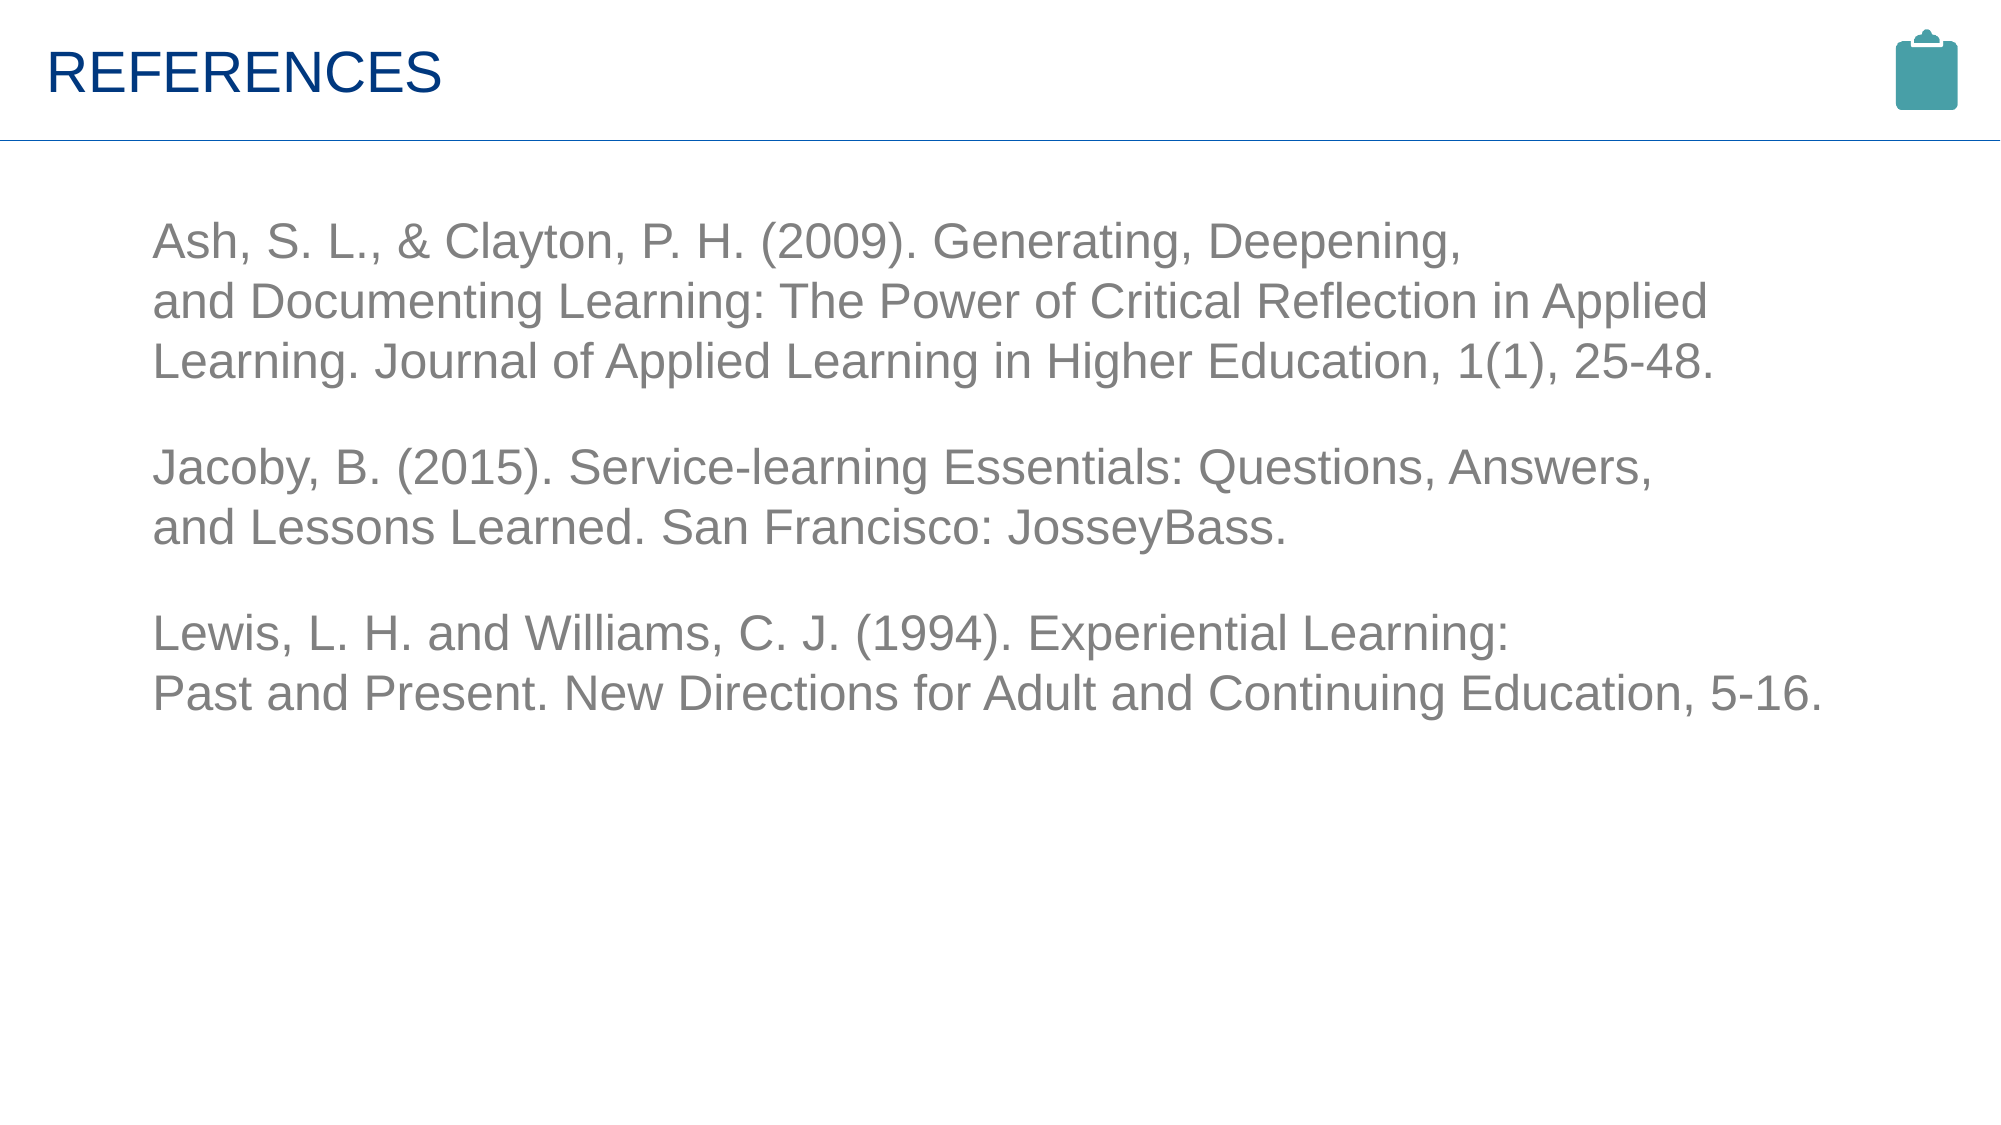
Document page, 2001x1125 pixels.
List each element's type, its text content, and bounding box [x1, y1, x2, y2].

title REFERENCES [31, 43, 1858, 105]
list Ash, S. L., & Clayton, P. H. (2009). Generating, Deepening, and Documenting Learning: The Power of Critical Reflection in Applied Learning. Journal of Applied Learning in Higher Education, 1(1), 25-48. Jacoby, B. (2015). Service-learning Essentials: Questions, Answers, and Lessons Learned. San Francisco: JosseyBass. Lewis, L. H. and Williams, C. J. (1994). Experiential Learning: Past and Present. New Directions for Adult and Continuing Education, 5-16. [137, 200, 1863, 954]
picture [1858, 1, 1995, 138]
